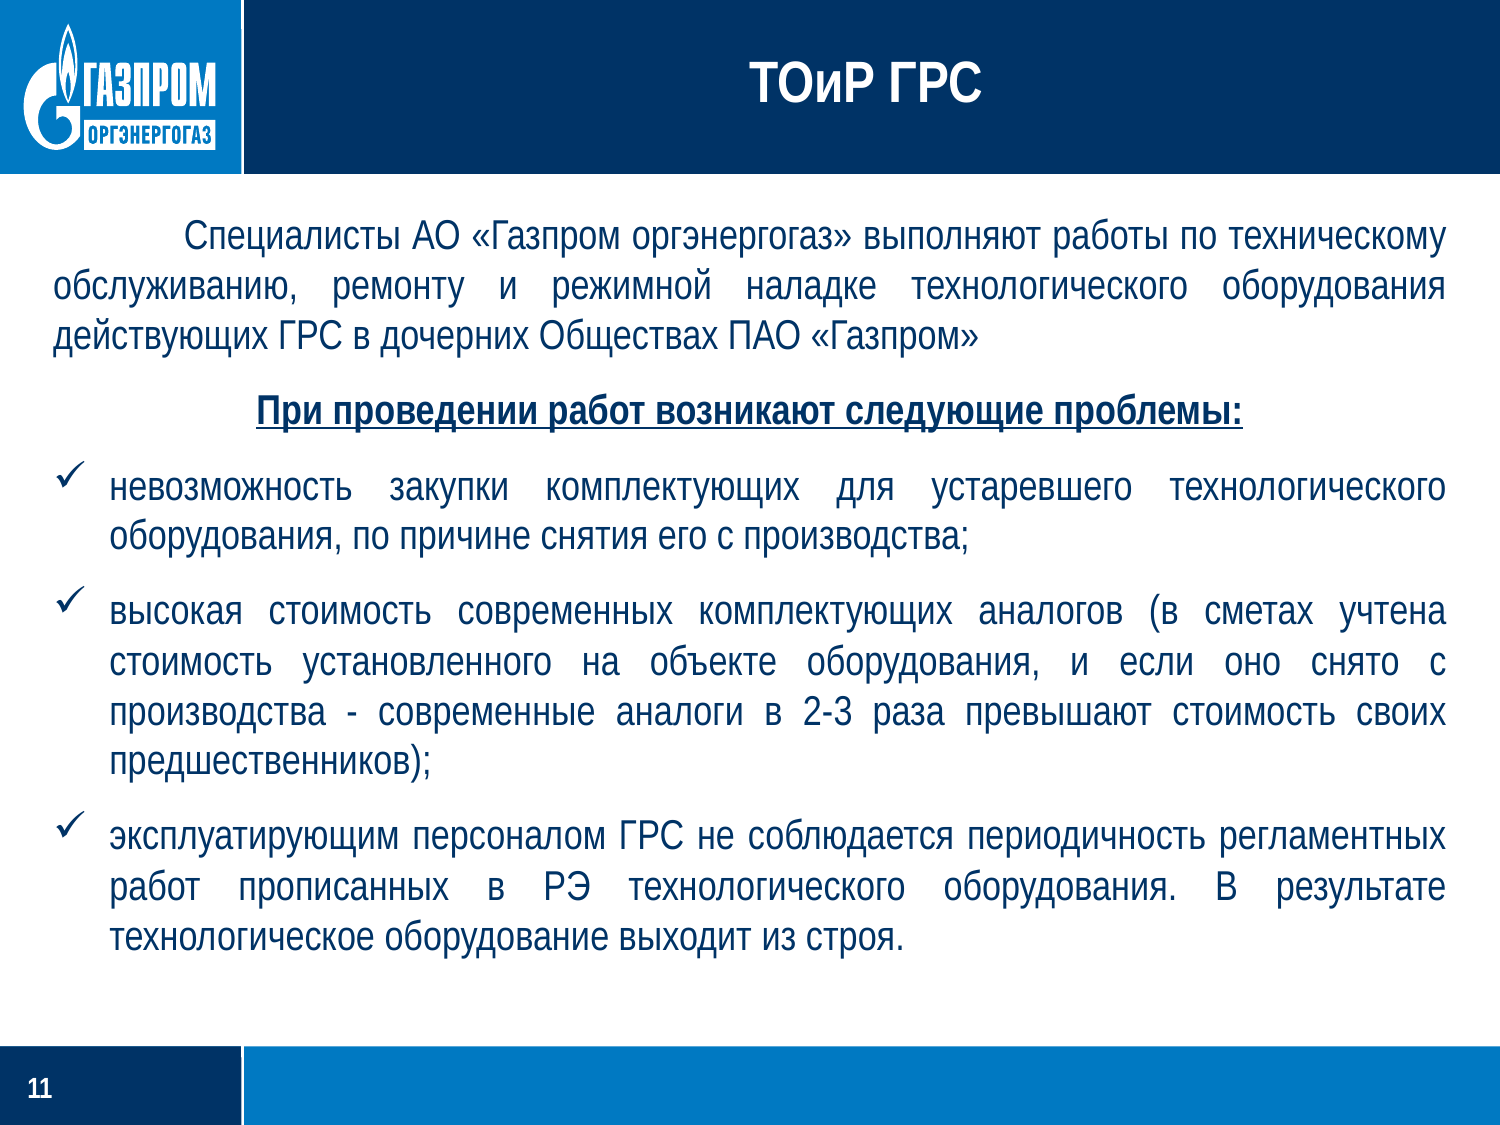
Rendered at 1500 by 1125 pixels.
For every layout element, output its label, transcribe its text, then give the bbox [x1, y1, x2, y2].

list Специалисты АО «Газпром оргэнергогаз» выполняют работы по техническому обслуживанию, ремонту и режимной наладке технологического оборудования действующих ГРС в дочерних Обществах ПАО «Газпром» При проведении работ возникают следующие проблемы: невозможность закупки комплектующих для устаревшего технологического оборудования, по причине снятия его с производства; высокая стоимость современных комплектующих аналогов (в сметах учтена стоимость установленного на объекте оборудования, и если оно снято с производства - современные аналоги в 2-3 раза превышают стоимость своих предшественников); эксплуатирующим персоналом ГРС не соблюдается периодичность регламентных работ прописанных в РЭ технологического оборудования. В результате технологическое оборудование выходит из строя. [53, 208, 1447, 1024]
title ТОиР ГРС [265, 42, 1467, 114]
